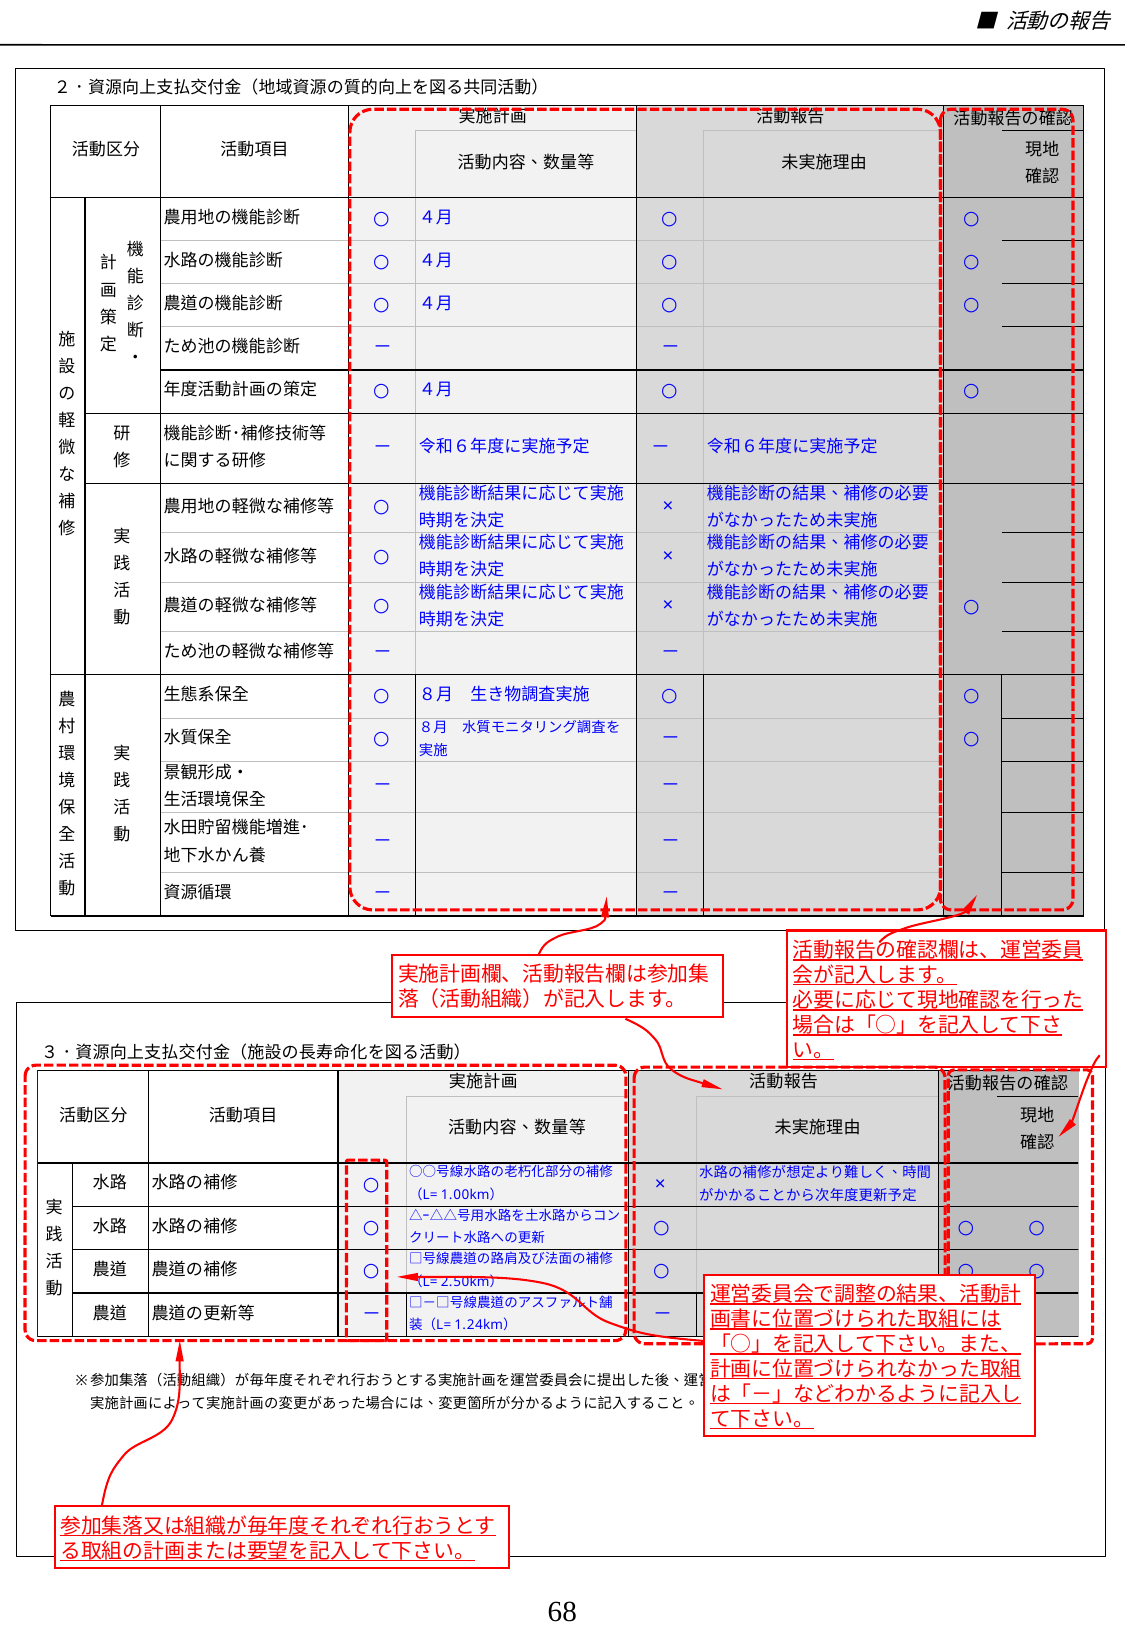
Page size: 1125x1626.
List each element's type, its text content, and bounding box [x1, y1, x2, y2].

picture [25, 71, 1100, 933]
text_box [105, 1001, 1107, 1559]
text_box ■ 活動の報告 [0, 0, 1125, 40]
text_box 運営委員会で調整の結果、活動計画書に位置づけられた取組には「○」を記入して下さい。また、計画に位置づけられなかった取組は「－」などわかるように記入して下さい。 [704, 1424, 1035, 1437]
text_box [1084, 1067, 1095, 1346]
text_box 68 [509, 1592, 616, 1625]
text_box [624, 1016, 655, 1035]
text_box [537, 941, 555, 956]
text_box 活動報告の確認欄は、運営委員会が記入します。 必要に応じて現地確認を行った場合は「○」を記入して下さい。 [786, 930, 1106, 1068]
text_box [14, 1001, 646, 1559]
text_box 参加集落又は組織が毎年度それぞれ行おうとする取組の計画または要望を記入して下さい。 [54, 1506, 510, 1569]
text_box 実施計画欄、活動報告欄は参加集落（活動組織）が記入します。 [392, 955, 723, 1017]
text_box [99, 1424, 173, 1507]
text_box [14, 66, 1107, 933]
text_box [22, 1064, 32, 1343]
picture [37, 1036, 1080, 1417]
text_box [1089, 1053, 1102, 1071]
